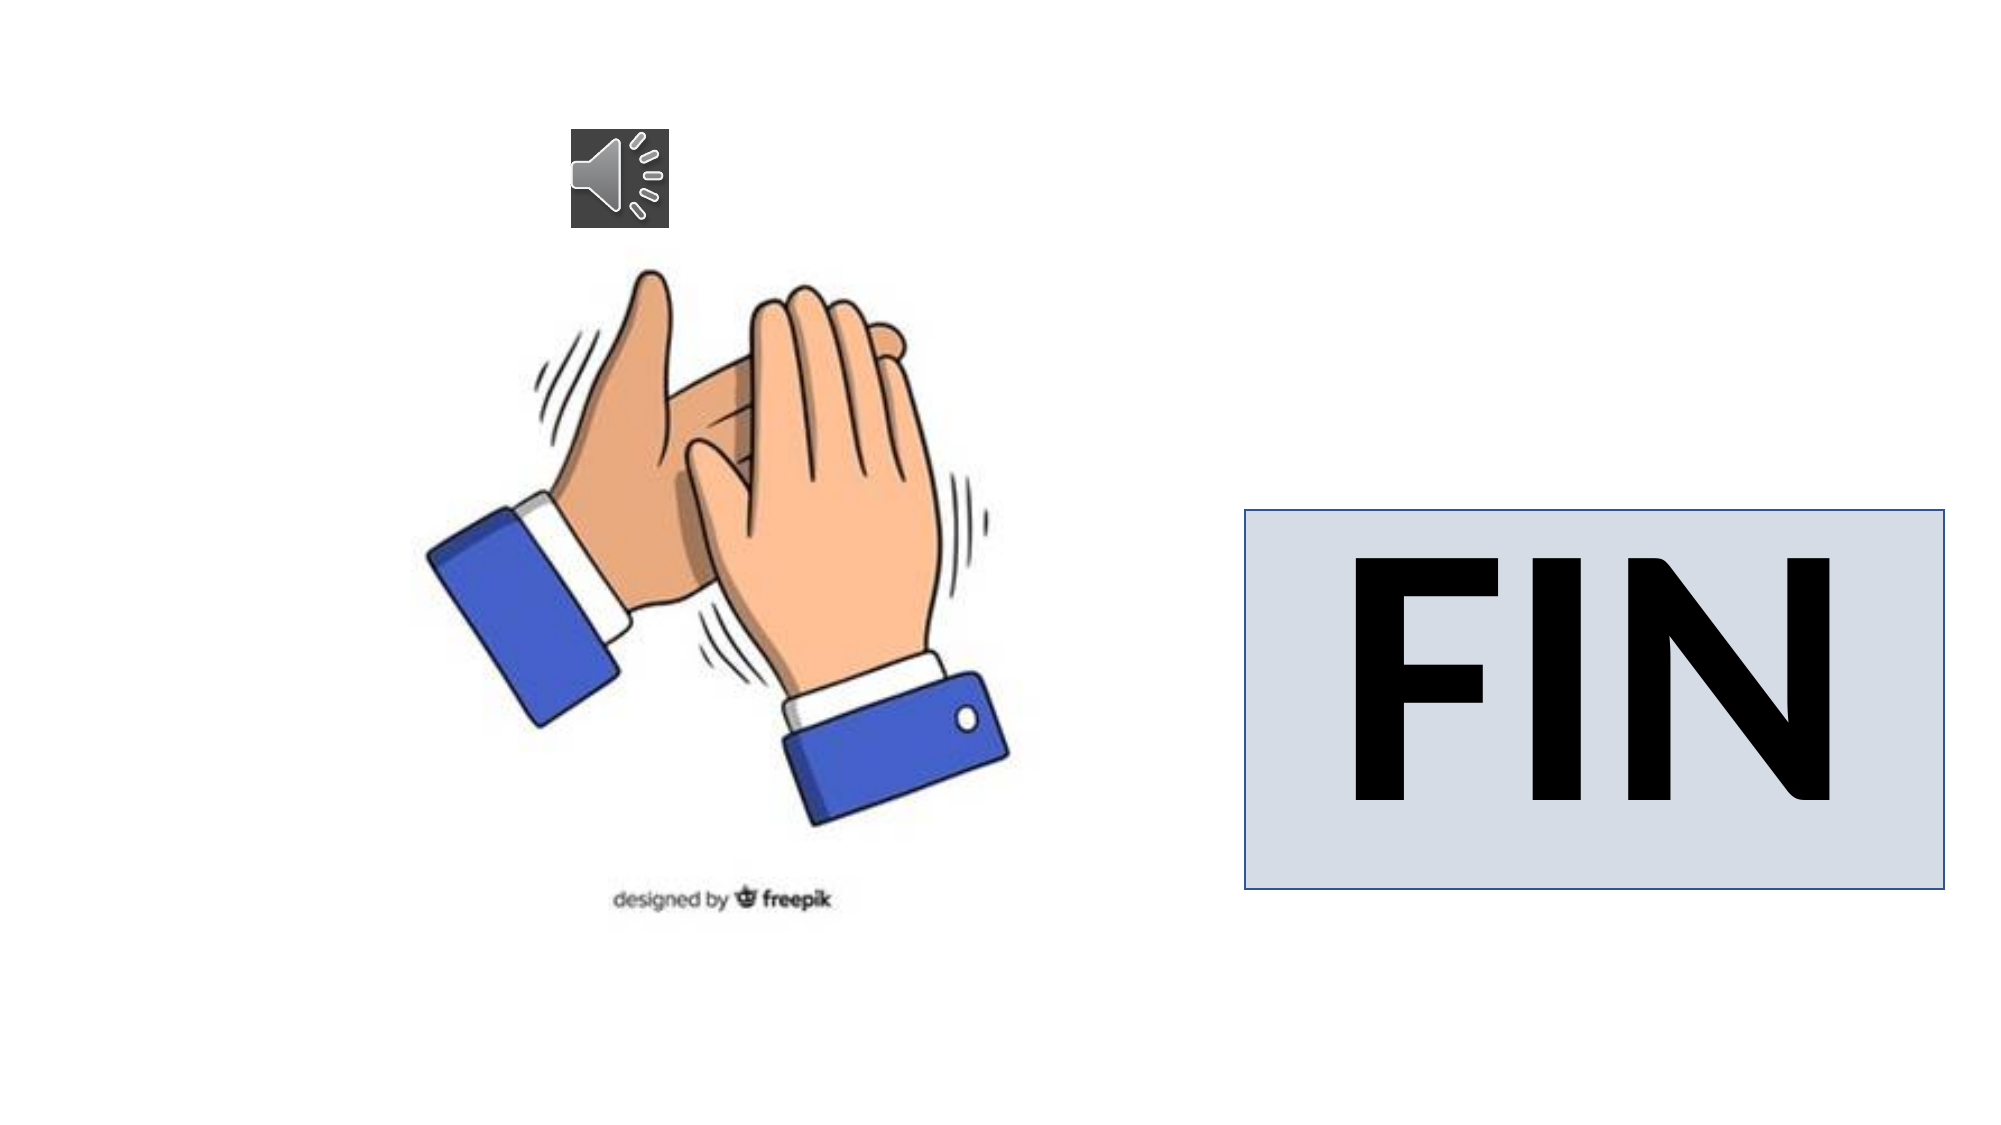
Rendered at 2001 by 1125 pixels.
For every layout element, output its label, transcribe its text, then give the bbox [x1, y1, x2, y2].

title FIN [1244, 509, 1945, 890]
picture [340, 128, 1107, 947]
